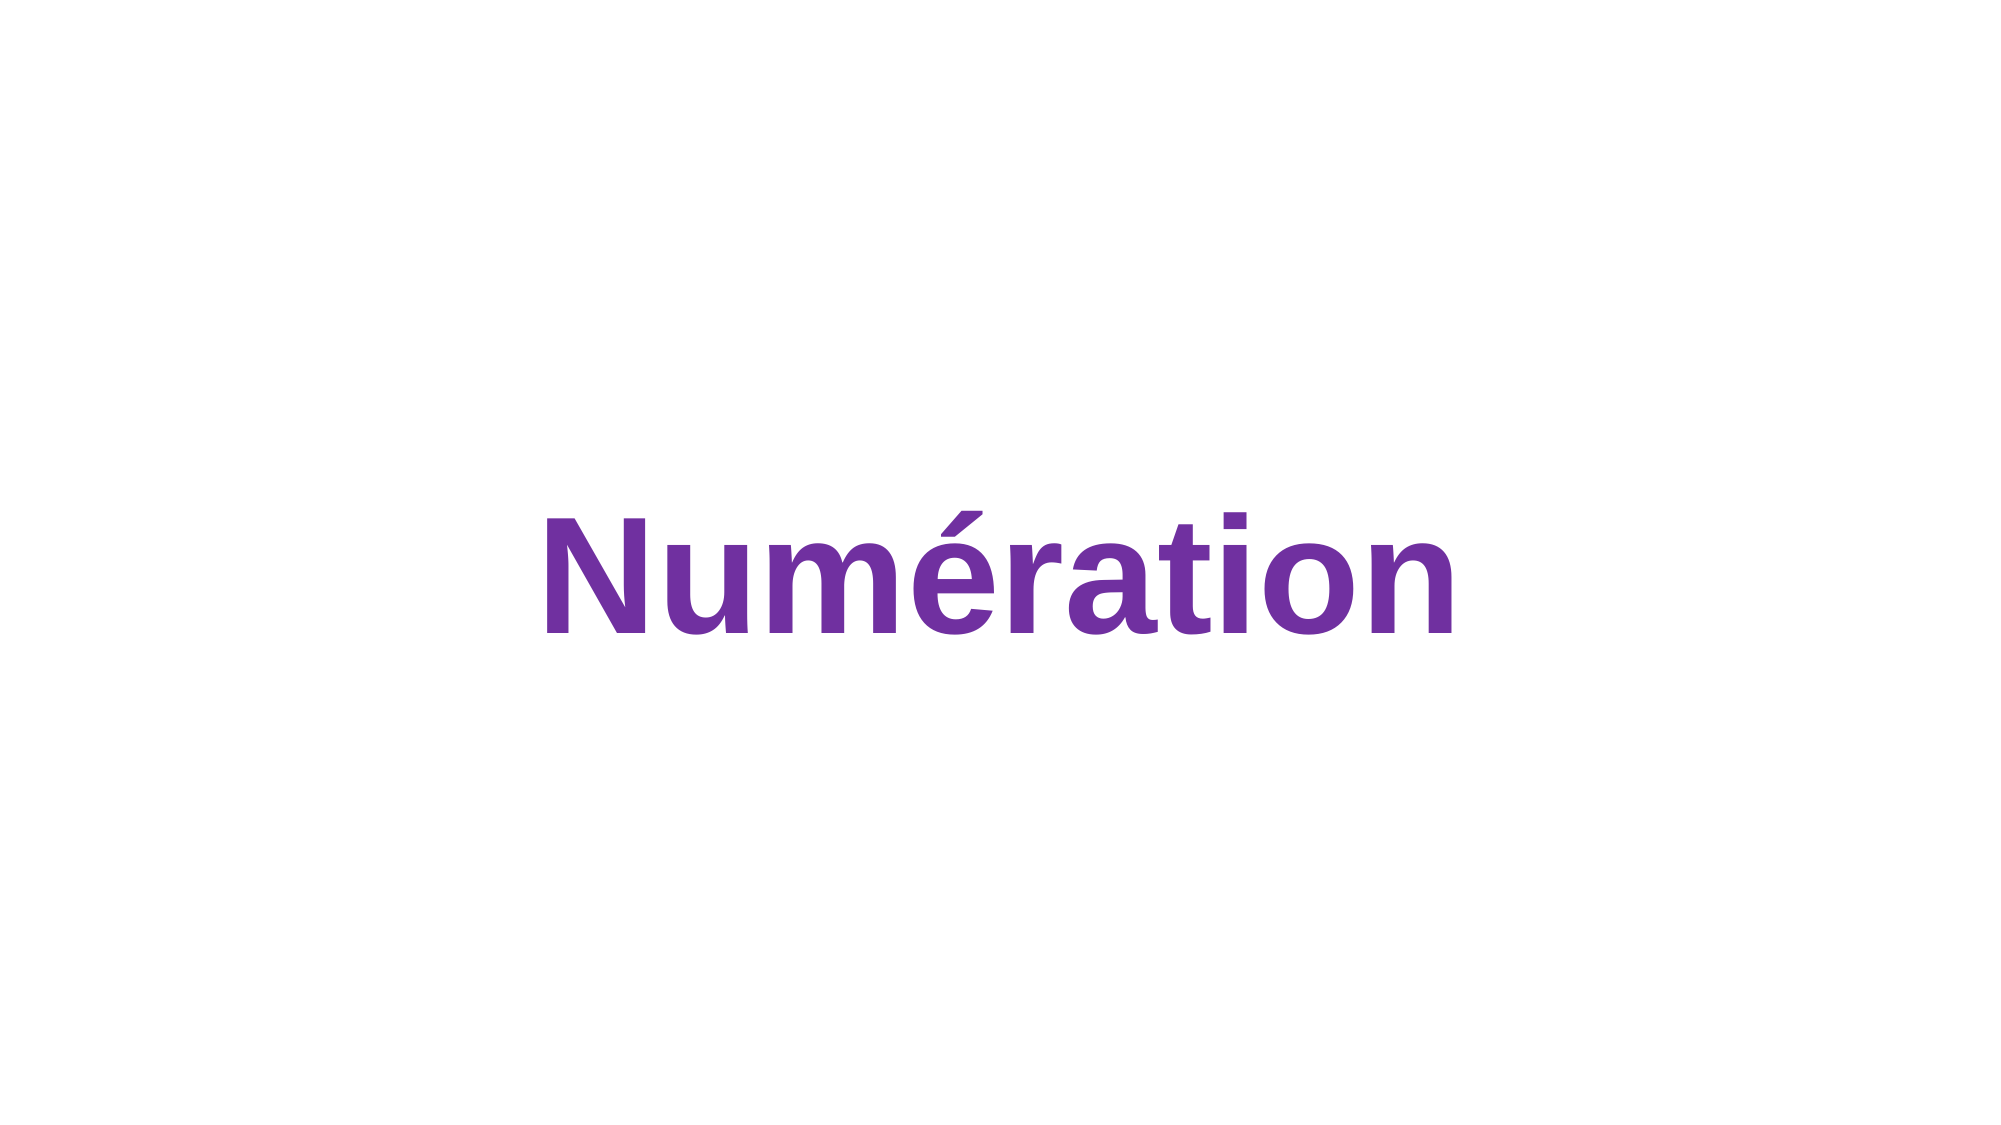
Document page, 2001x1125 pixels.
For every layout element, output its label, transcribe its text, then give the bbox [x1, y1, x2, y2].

title Numération [249, 450, 1750, 675]
